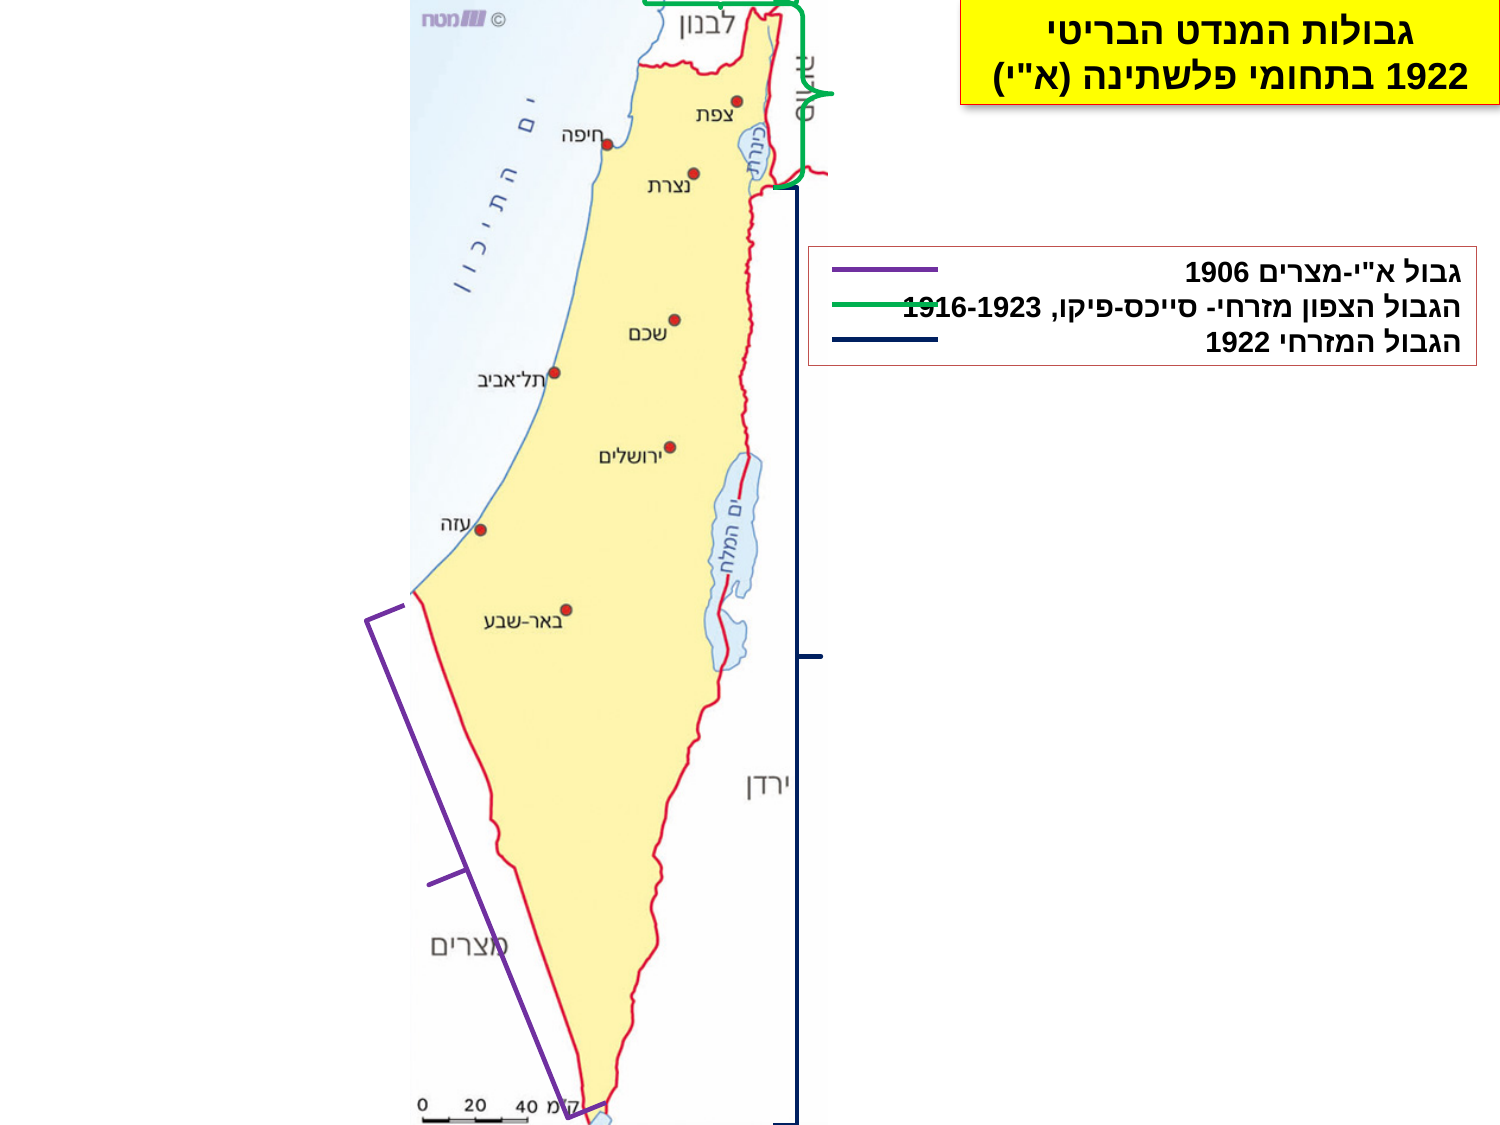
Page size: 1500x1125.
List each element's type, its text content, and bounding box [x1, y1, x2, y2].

text_box גבולות המנדט הבריטי 1922 בתחומי פלשתינה (א"י) [960, 0, 1500, 105]
text_box [365, 604, 404, 716]
picture [409, 0, 828, 1125]
text_box גבול א"י-מצרים 1906 הגבול הצפון מזרחי- סייכס-פיקו, 1916-1923 הגבול המזרחי 1922 [832, 246, 1477, 366]
